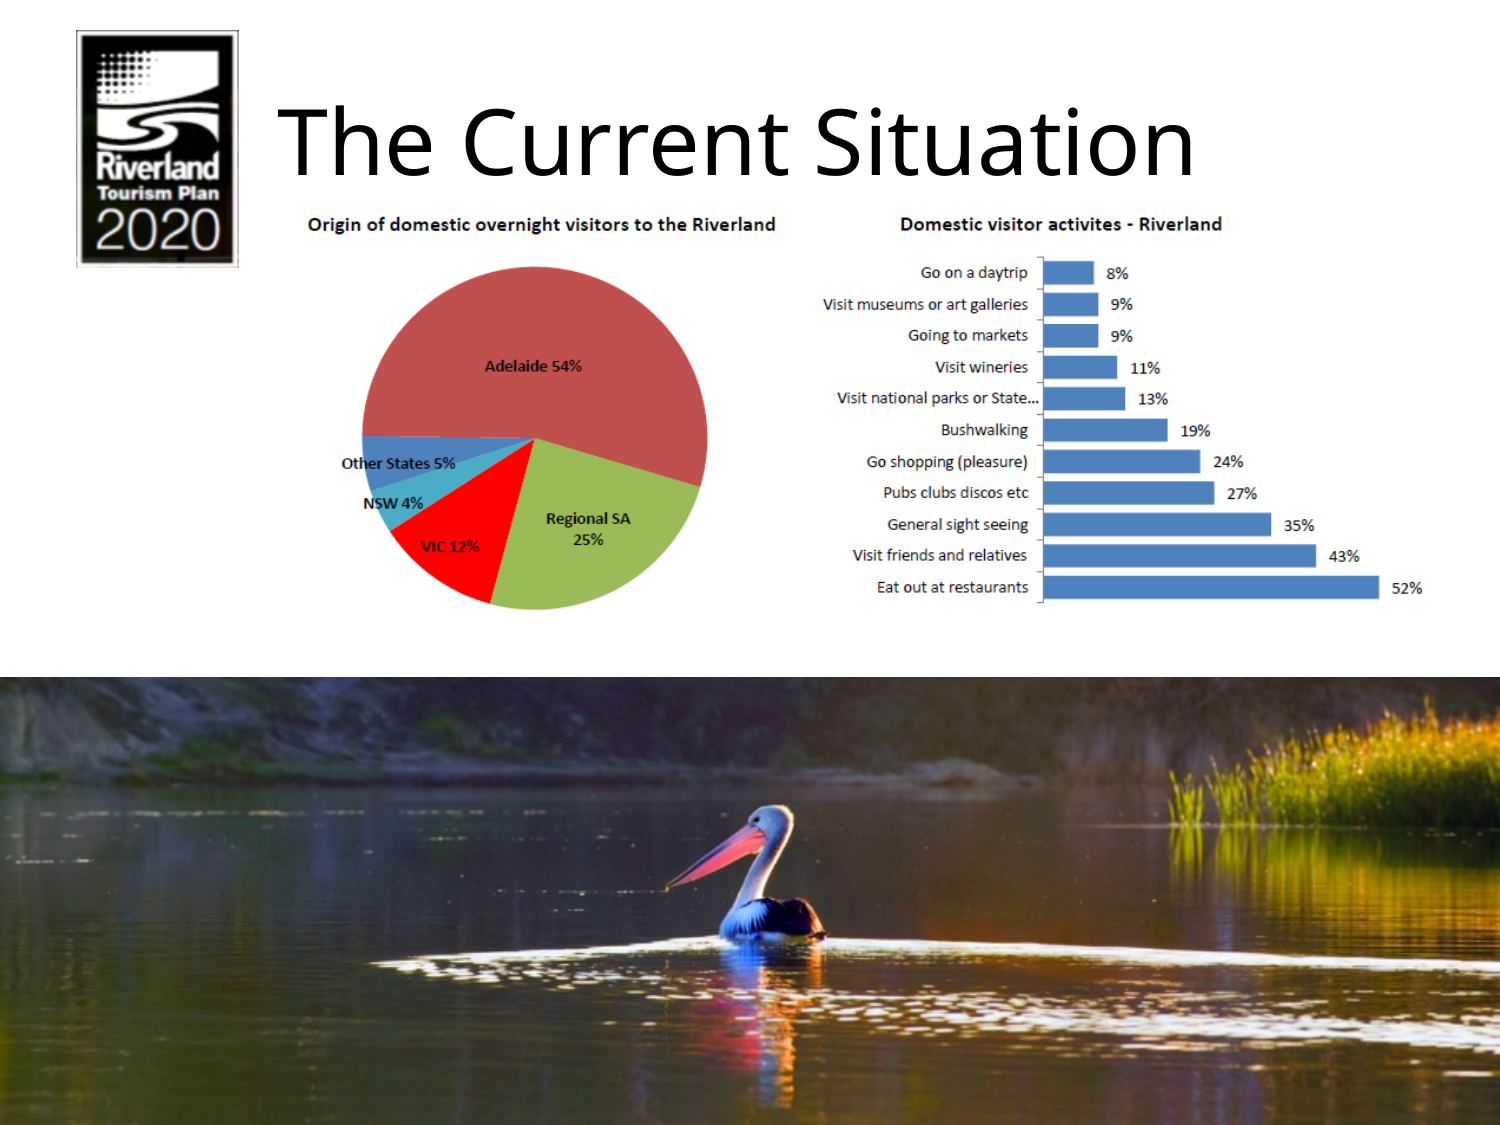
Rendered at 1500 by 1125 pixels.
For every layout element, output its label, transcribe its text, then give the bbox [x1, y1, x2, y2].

picture [76, 30, 239, 268]
picture [810, 207, 1441, 607]
title The Current Situation [243, 45, 1425, 233]
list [0, 677, 1500, 1125]
picture [253, 204, 796, 626]
